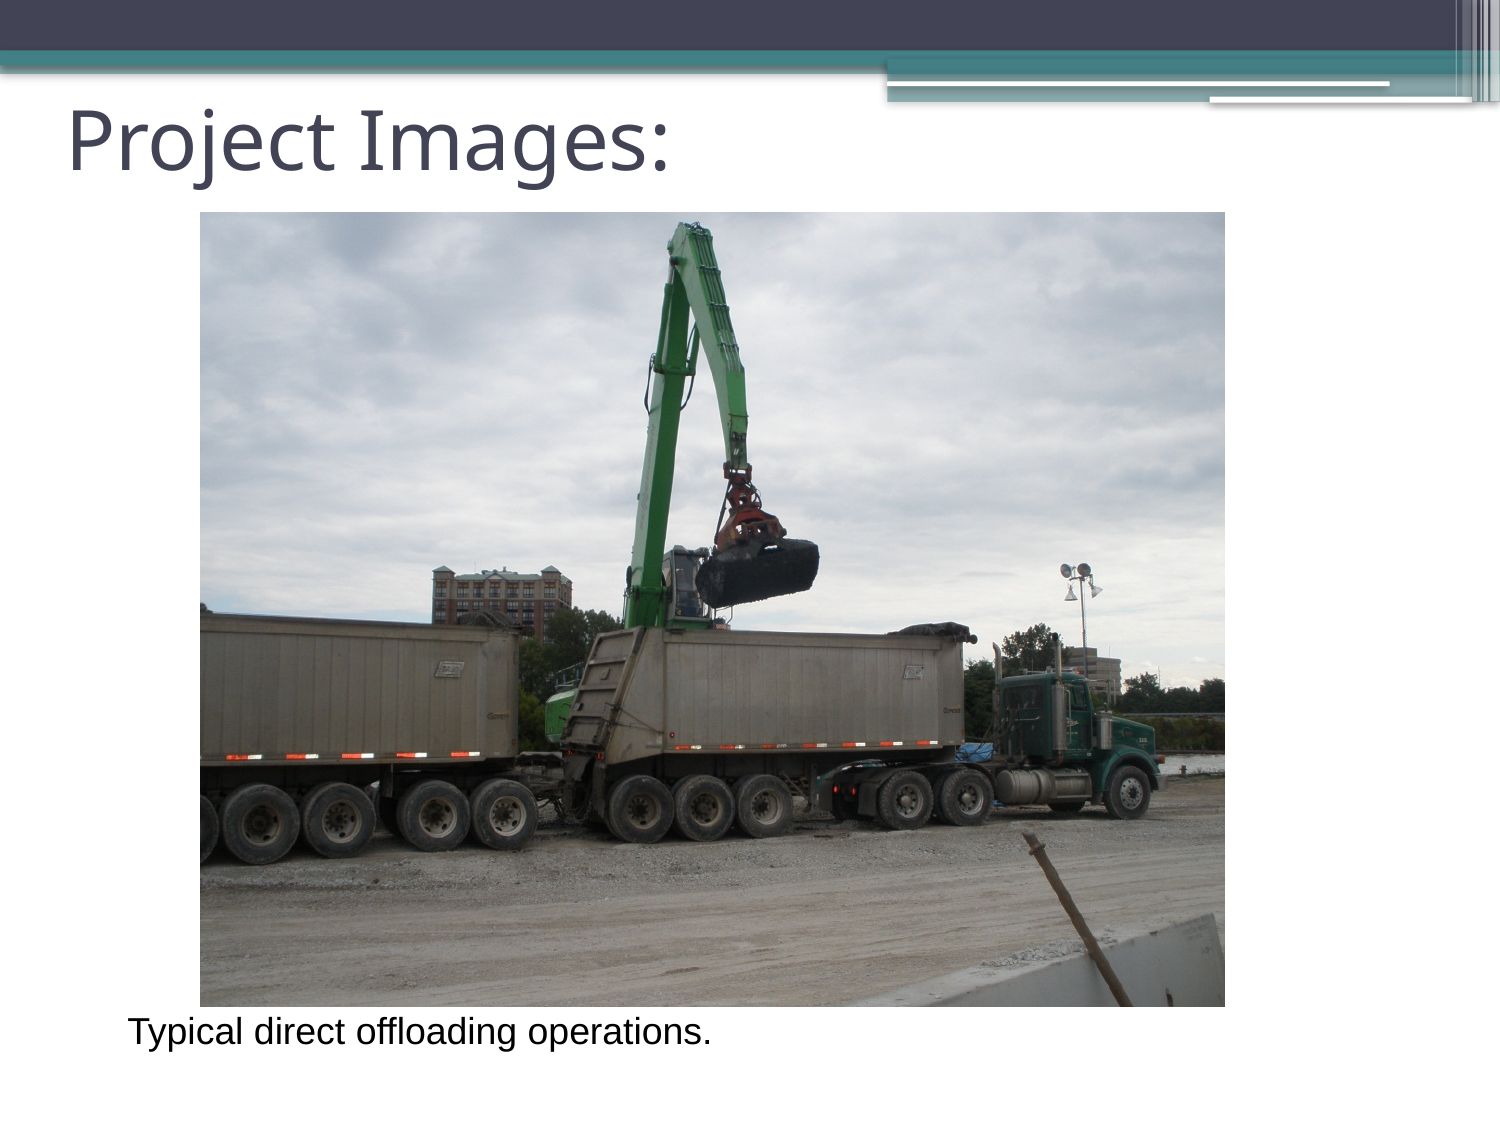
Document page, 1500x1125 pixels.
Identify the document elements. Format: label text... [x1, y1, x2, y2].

text_box Typical direct offloading operations. [112, 999, 1325, 1060]
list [199, 212, 1226, 1007]
title Project Images: [49, 49, 1401, 226]
